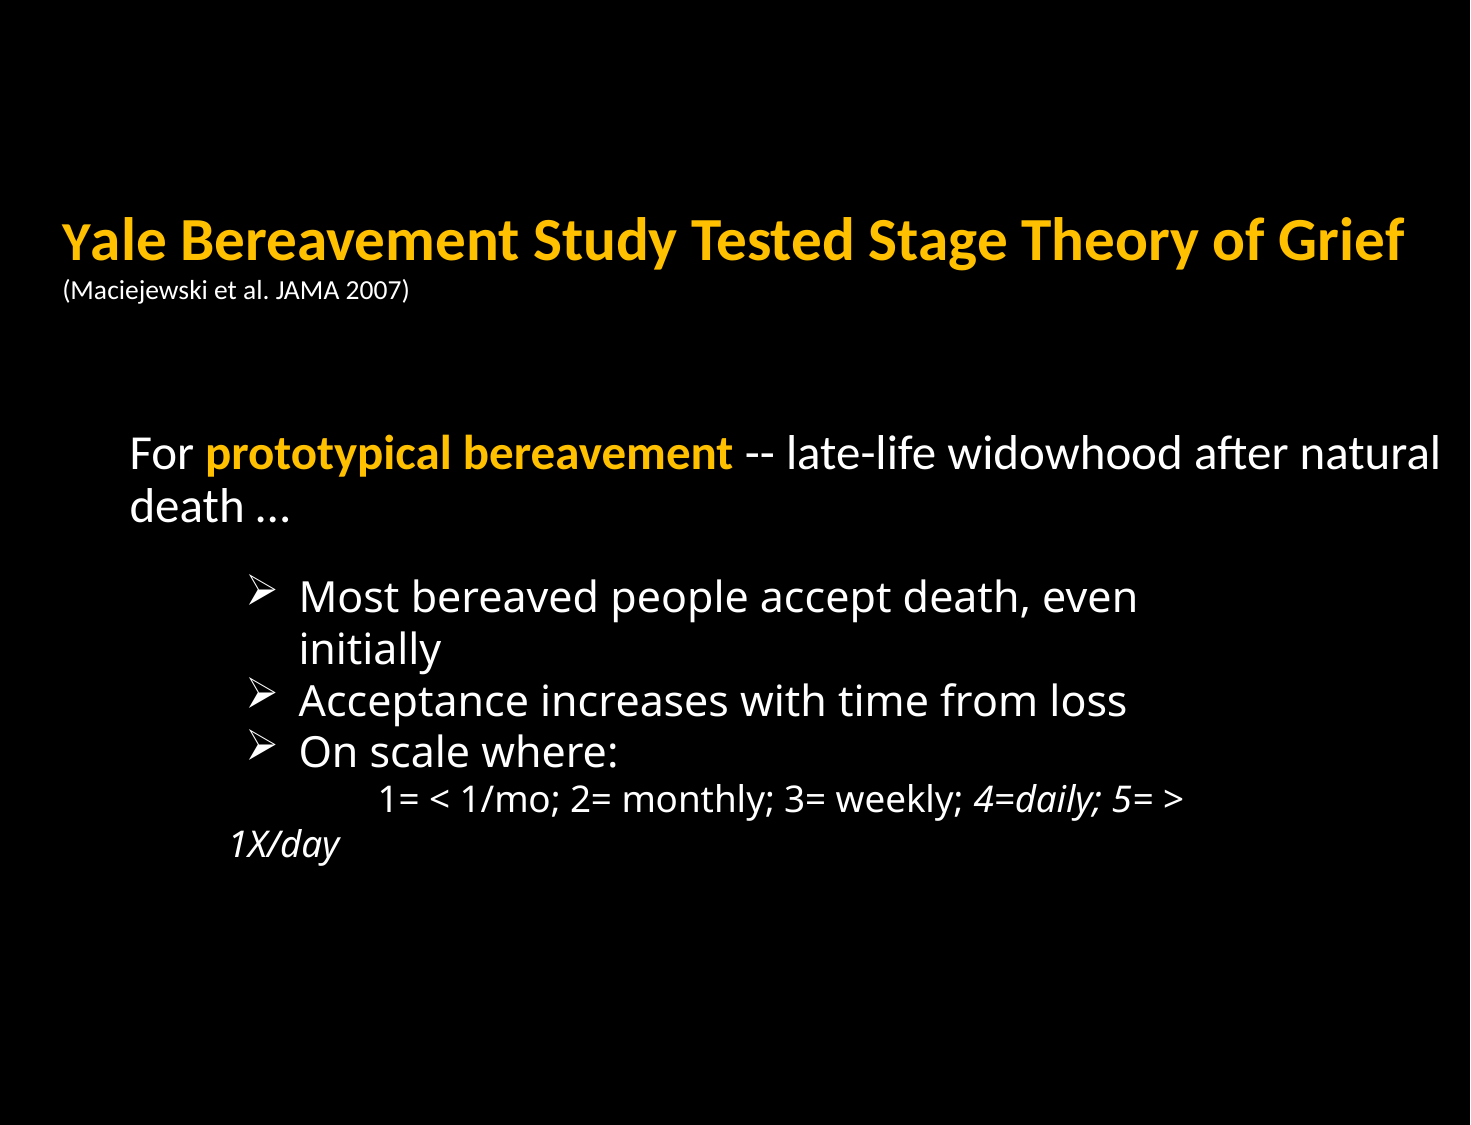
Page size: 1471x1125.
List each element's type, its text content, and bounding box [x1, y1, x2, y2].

text_box Yale Bereavement Study Tested Stage Theory of Grief (Maciejewski et al. JAMA 2007) [47, 191, 1458, 313]
list Most bereaved people accept death, even initially Acceptance increases with time from loss On scale where: 1= < 1/mo; 2= monthly; 3= weekly; 4=daily; 5= > 1X/day [212, 562, 1258, 1100]
title For prototypical bereavement -- late-life widowhood after natural death … [108, 397, 1470, 563]
